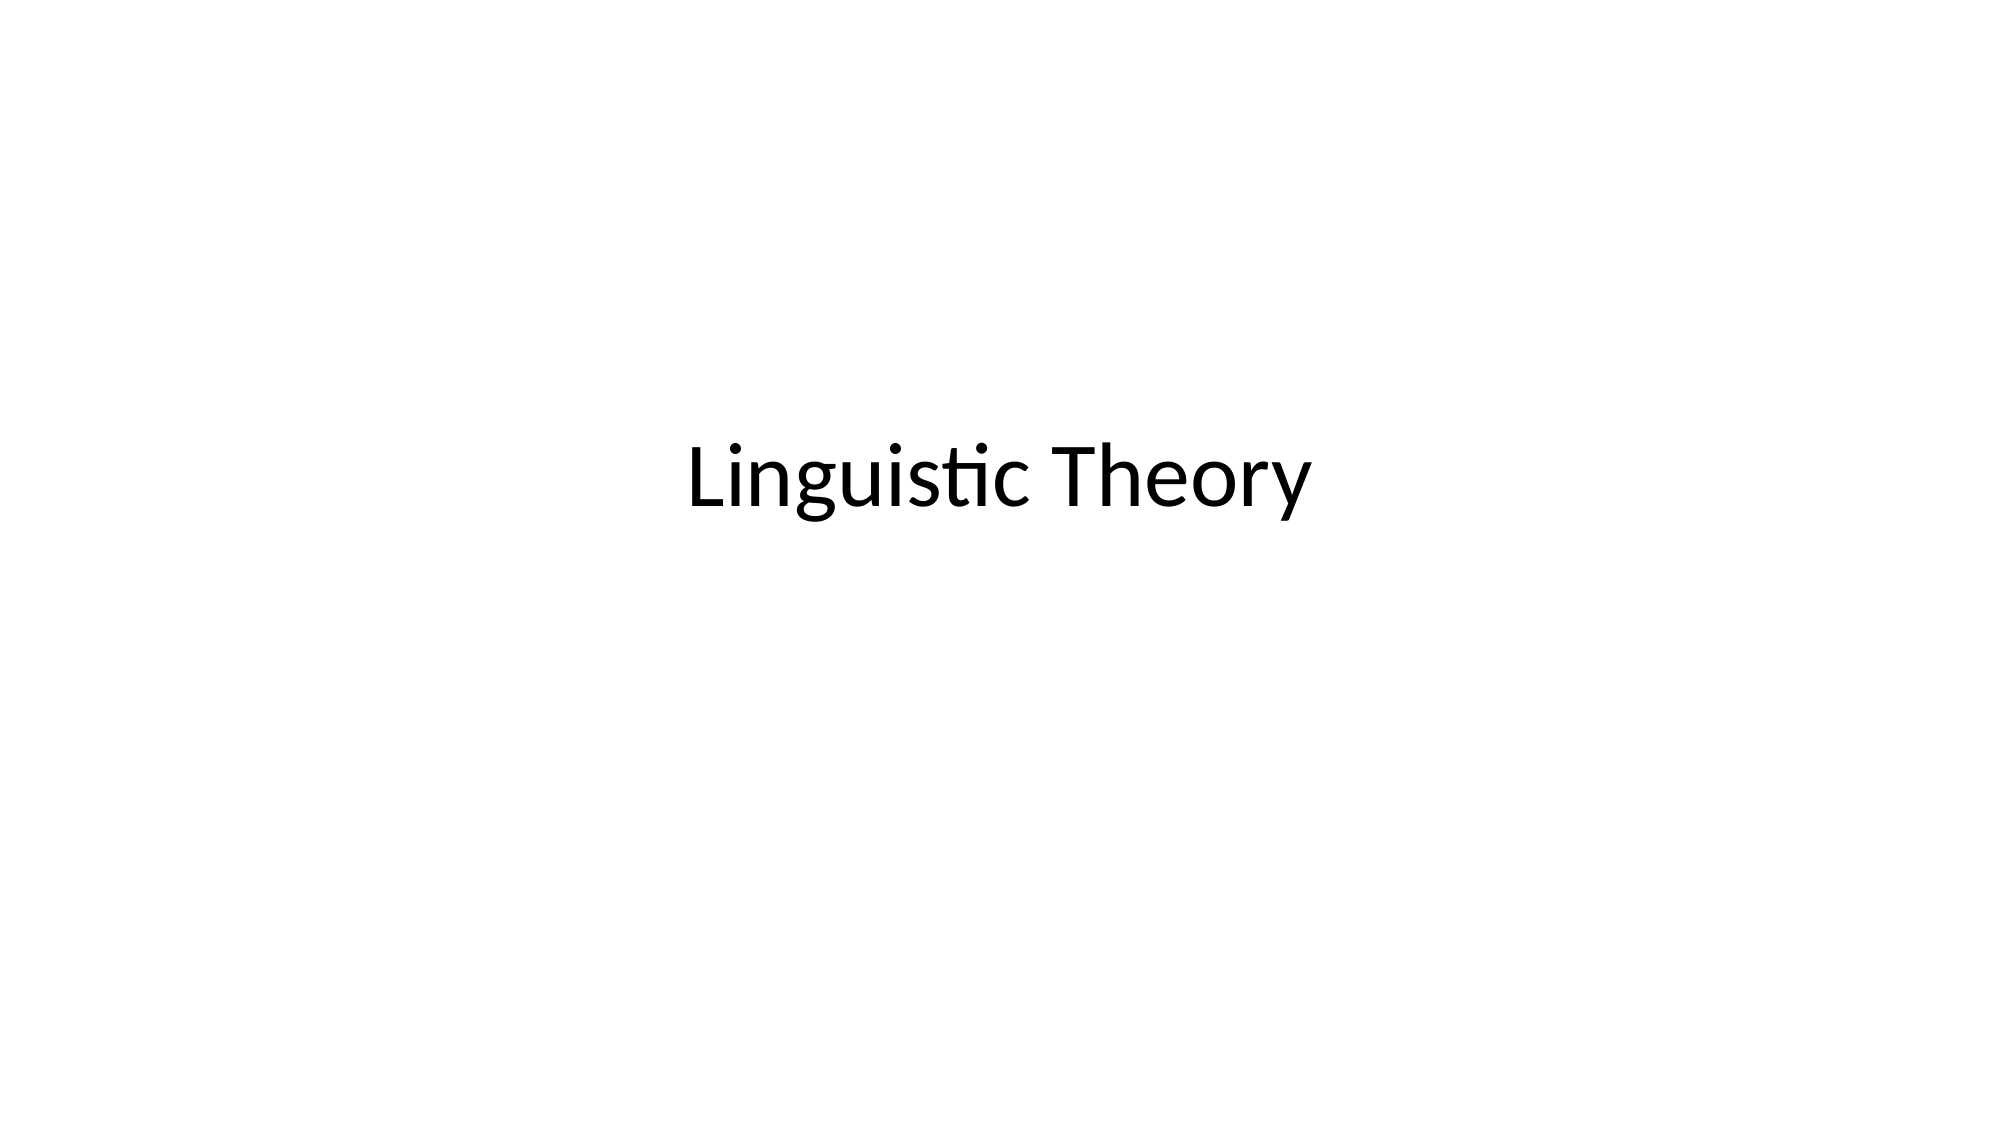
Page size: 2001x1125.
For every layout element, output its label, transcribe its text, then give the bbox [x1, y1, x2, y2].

title Linguistic Theory [150, 349, 1850, 591]
